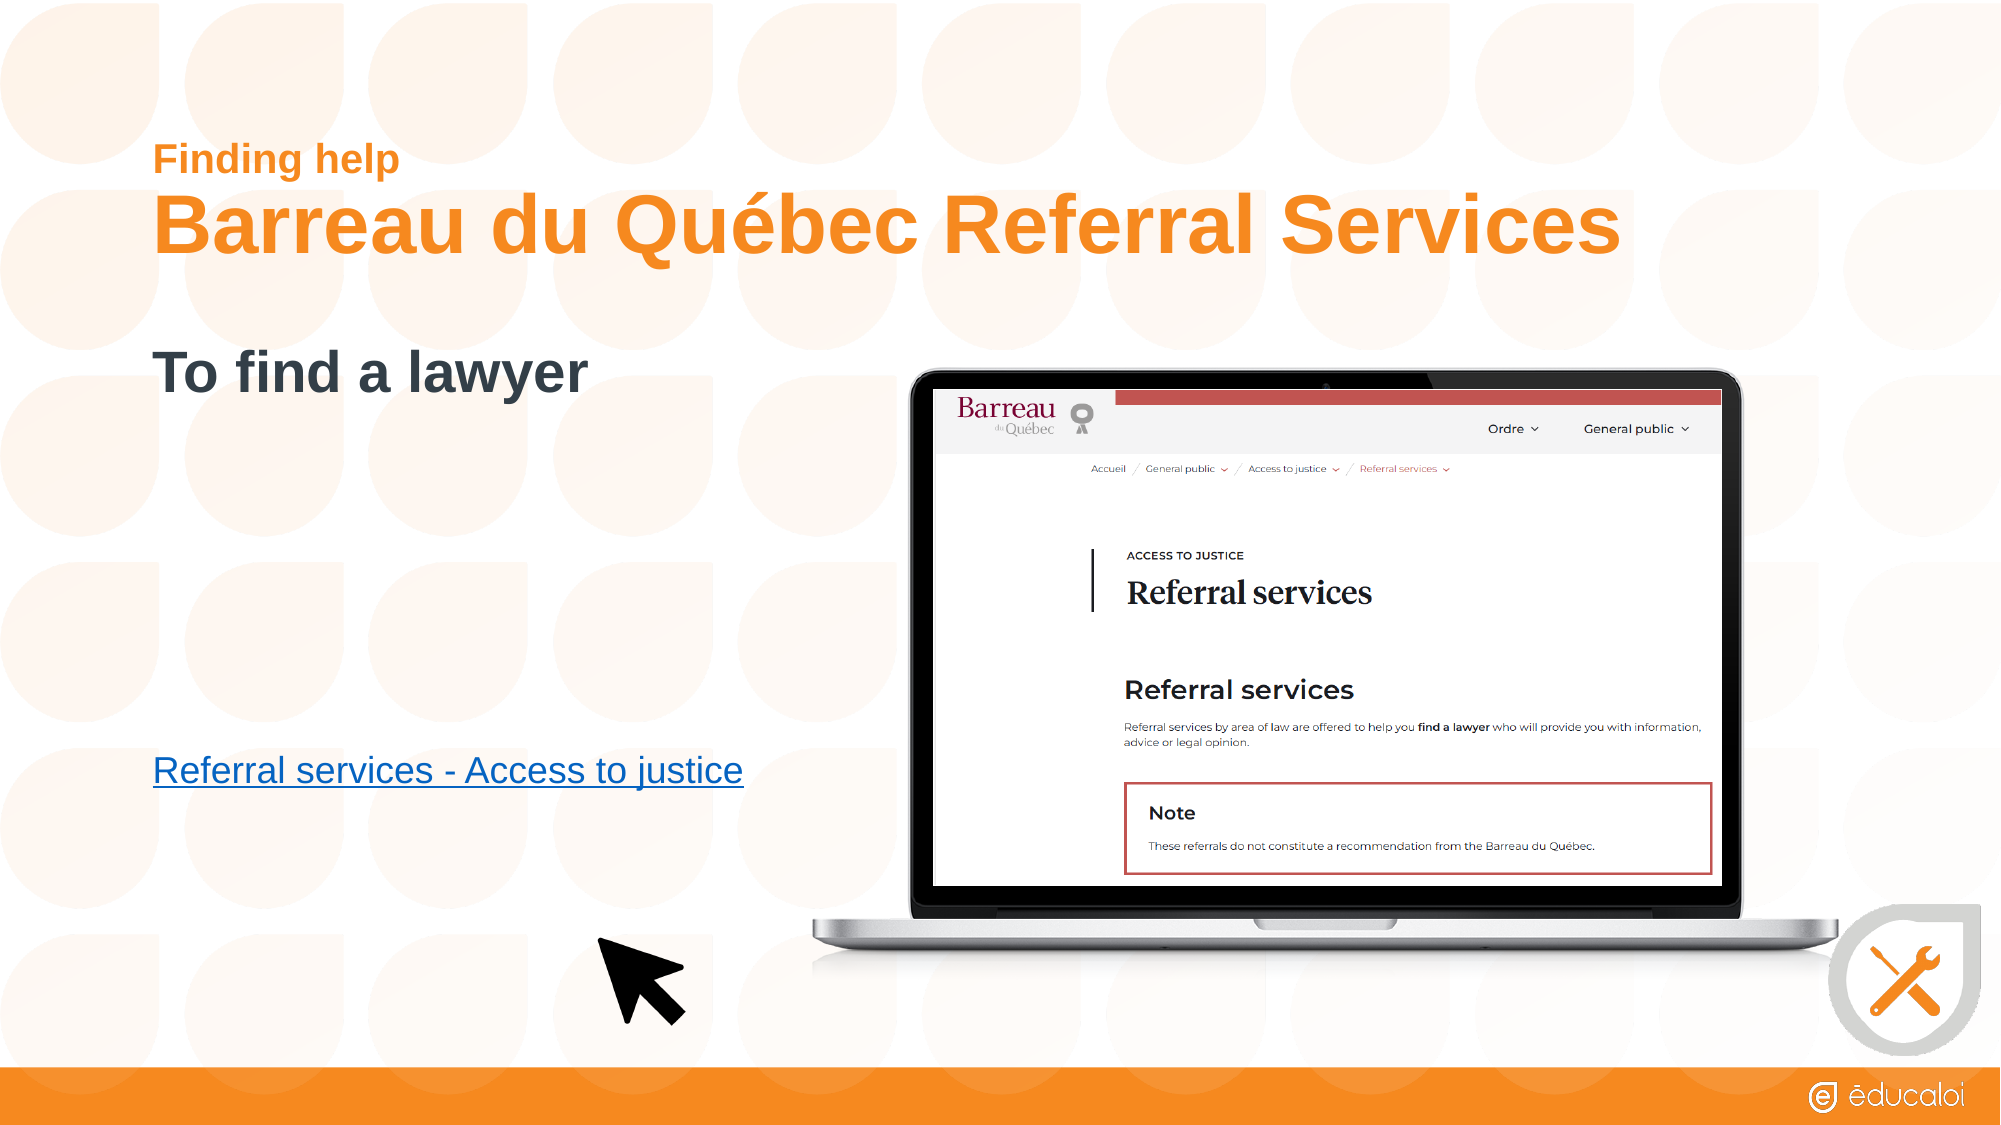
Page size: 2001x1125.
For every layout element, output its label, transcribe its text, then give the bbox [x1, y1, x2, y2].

text_box [1533, 81, 1774, 321]
title Finding help Barreau du Québec Referral Services [137, 108, 1533, 280]
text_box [788, 346, 1863, 981]
list To find a lawyer Referral services - Access to justice [137, 335, 892, 973]
picture [1807, 1074, 1966, 1122]
picture [934, 390, 1722, 885]
picture [566, 906, 717, 1057]
picture [1826, 903, 1981, 1058]
